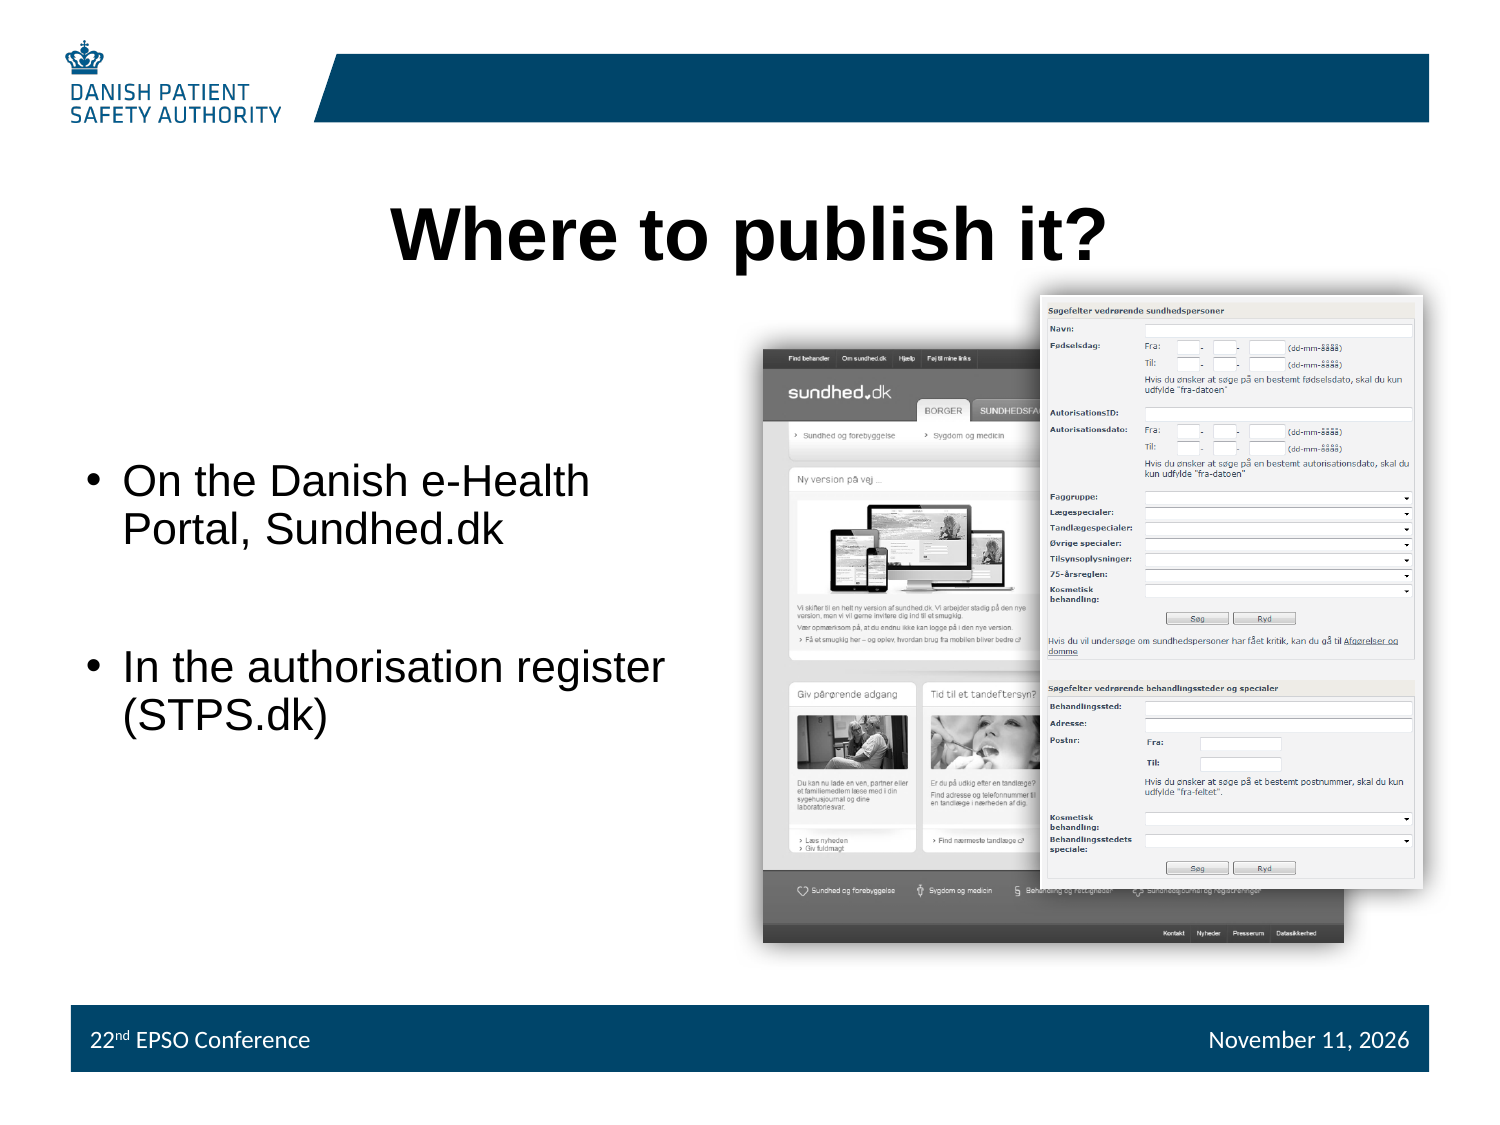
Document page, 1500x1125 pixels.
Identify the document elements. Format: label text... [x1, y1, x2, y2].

list On the Danish e-Health Portal, Sundhed.dk In the authorisation register (STPS.dk) [70, 450, 702, 750]
picture [763, 295, 1424, 943]
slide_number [1075, 1008, 1426, 1069]
footer 22nd EPSO Conference [74, 1008, 1071, 1069]
title Where to publish it? [70, 154, 1430, 285]
picture [65, 40, 281, 123]
